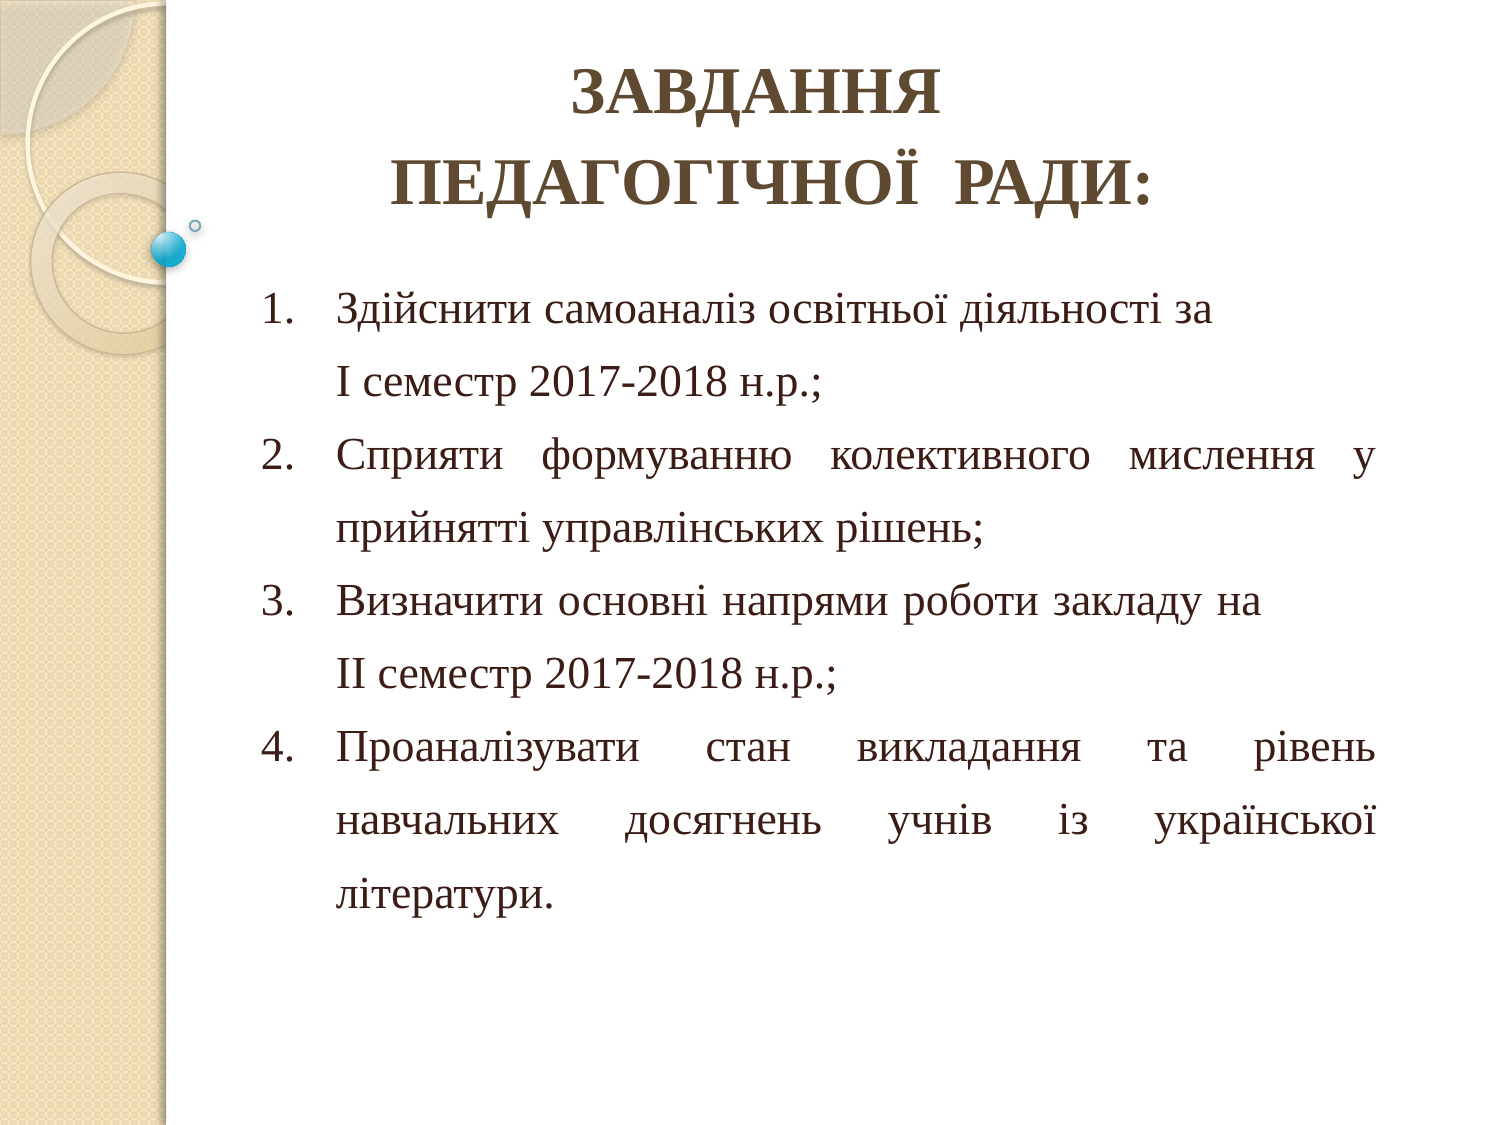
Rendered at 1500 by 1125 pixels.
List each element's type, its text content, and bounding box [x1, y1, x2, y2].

text_box Здійснити самоаналіз освітньої діяльності за І семестр 2017-2018 н.р.; Сприяти формуванню колективного мислення у прийнятті управлінських рішень; Визначити основні напрями роботи закладу на ІІ семестр 2017-2018 н.р.; Проаналізувати стан викладання та рівень навчальних досягнень учнів із української літератури. [246, 251, 1392, 970]
subtitle ЗАВДАННЯ ПЕДАГОГІЧНОЇ РАДИ: [93, 46, 1453, 201]
